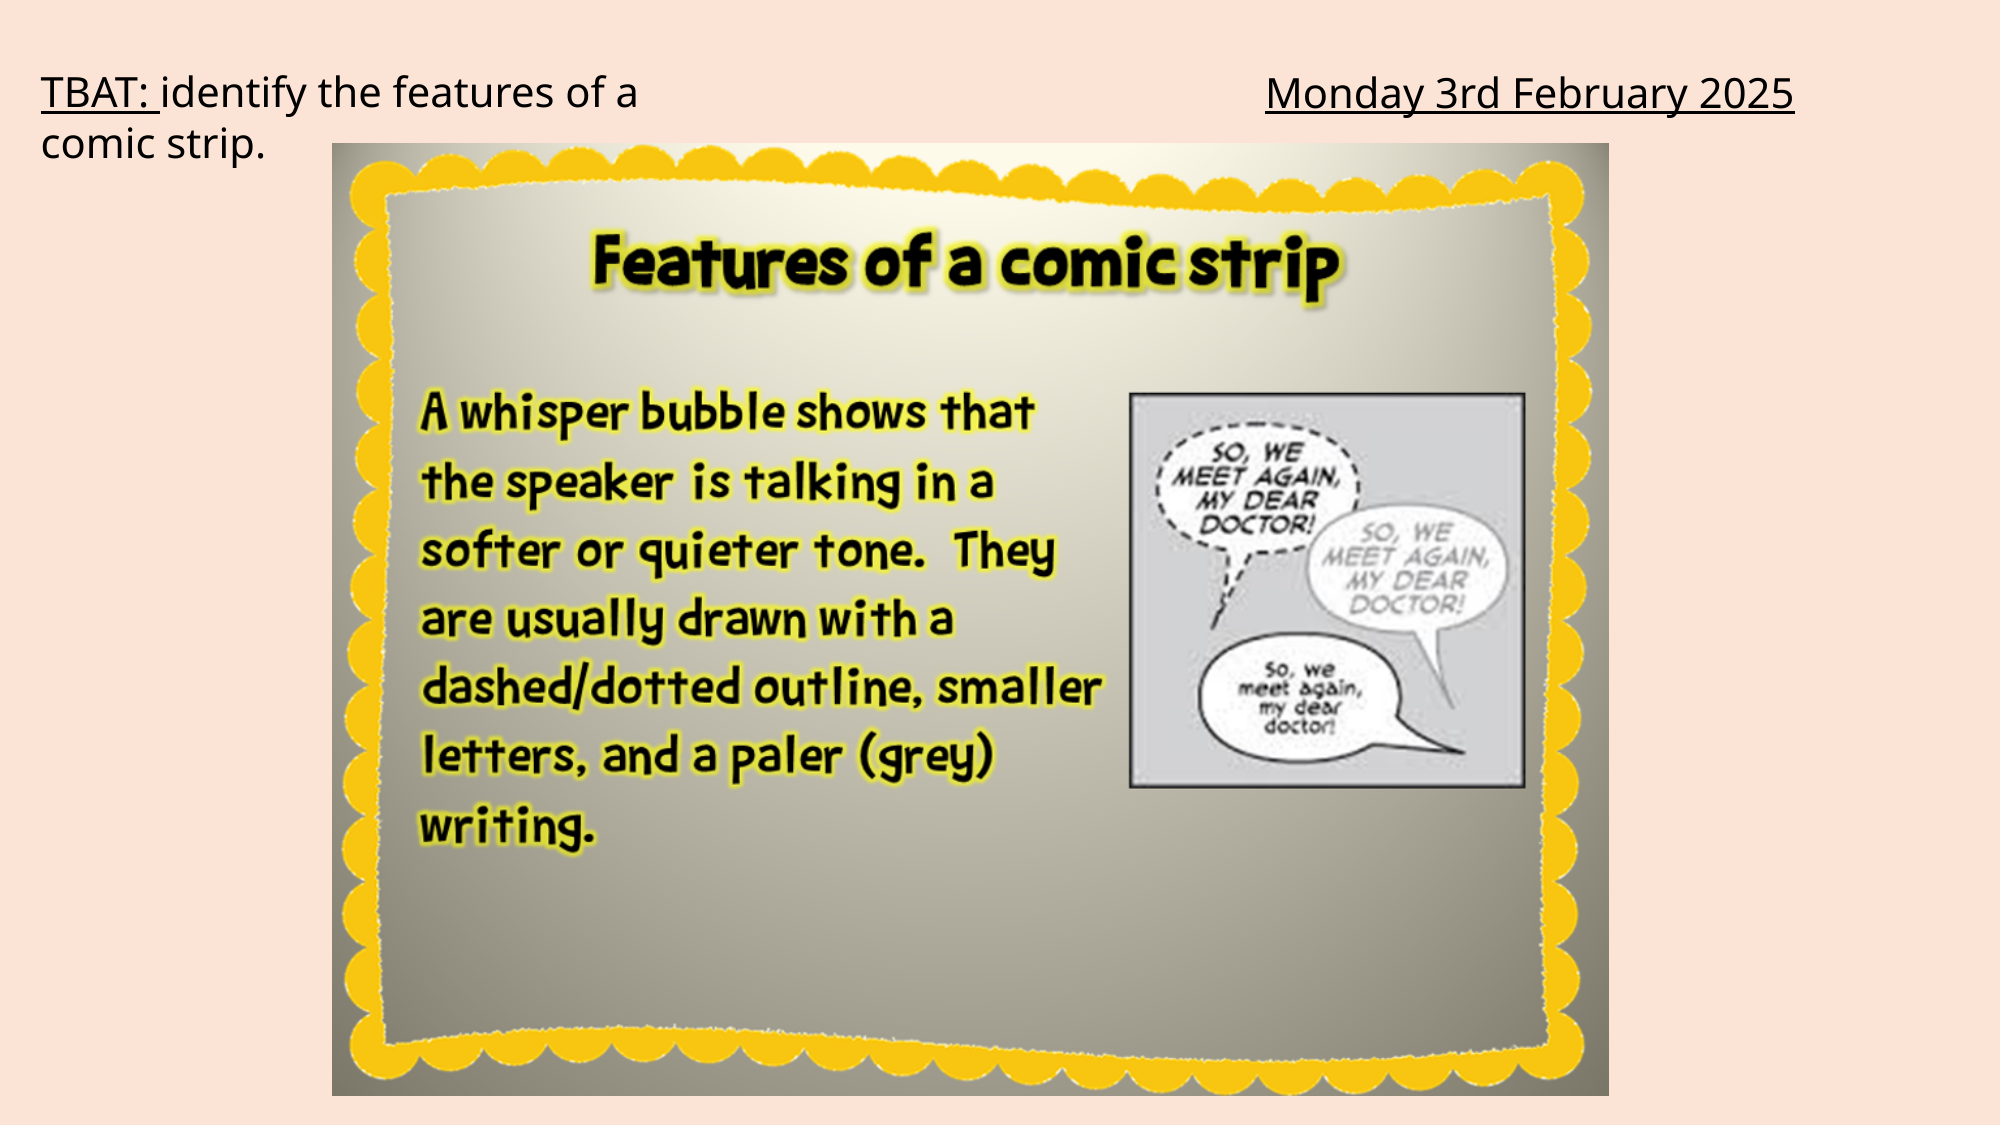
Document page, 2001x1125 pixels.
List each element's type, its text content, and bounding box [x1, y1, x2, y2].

text_box TBAT: identify the features of a comic strip. [25, 58, 744, 174]
text_box Monday 3rd February 2025 [1250, 58, 1969, 124]
picture [331, 142, 1609, 1097]
